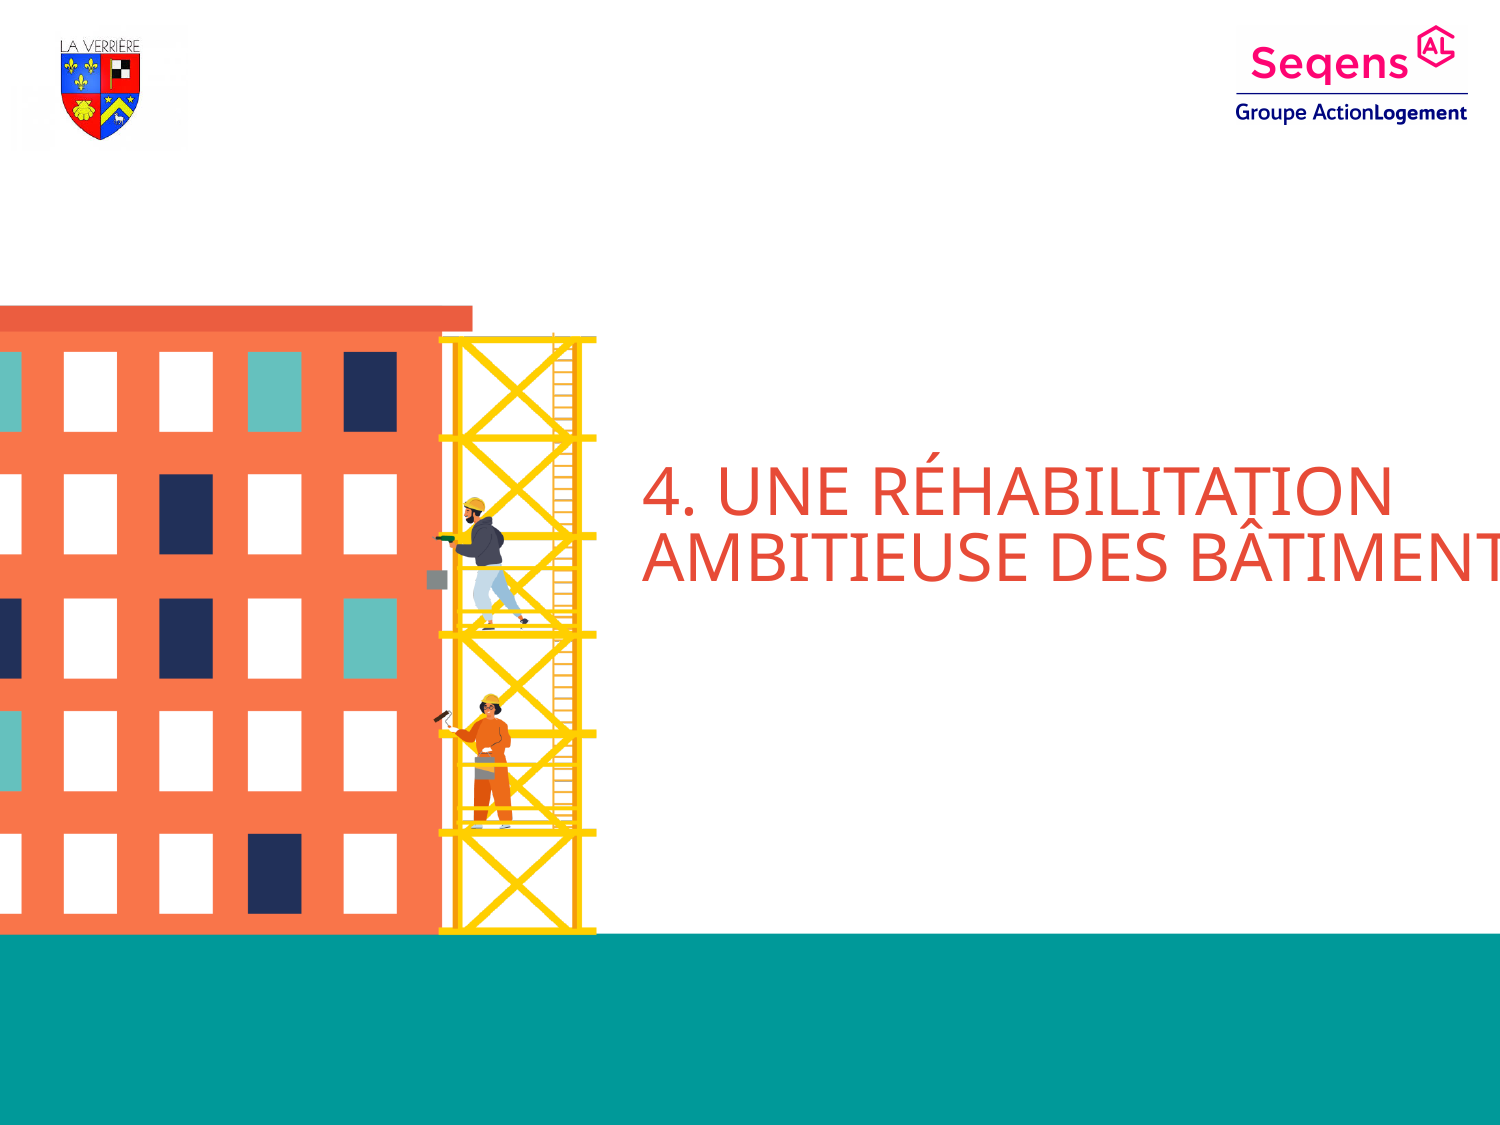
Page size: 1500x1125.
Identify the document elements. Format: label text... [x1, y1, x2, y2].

picture [0, 278, 693, 972]
text_box [0, 933, 1500, 1125]
picture [1236, 25, 1468, 125]
text_box 4. UNE RÉHABILITATION AMBITIEUSE DES BÂTIMENTS [693, 454, 1500, 605]
picture [0, 25, 188, 151]
